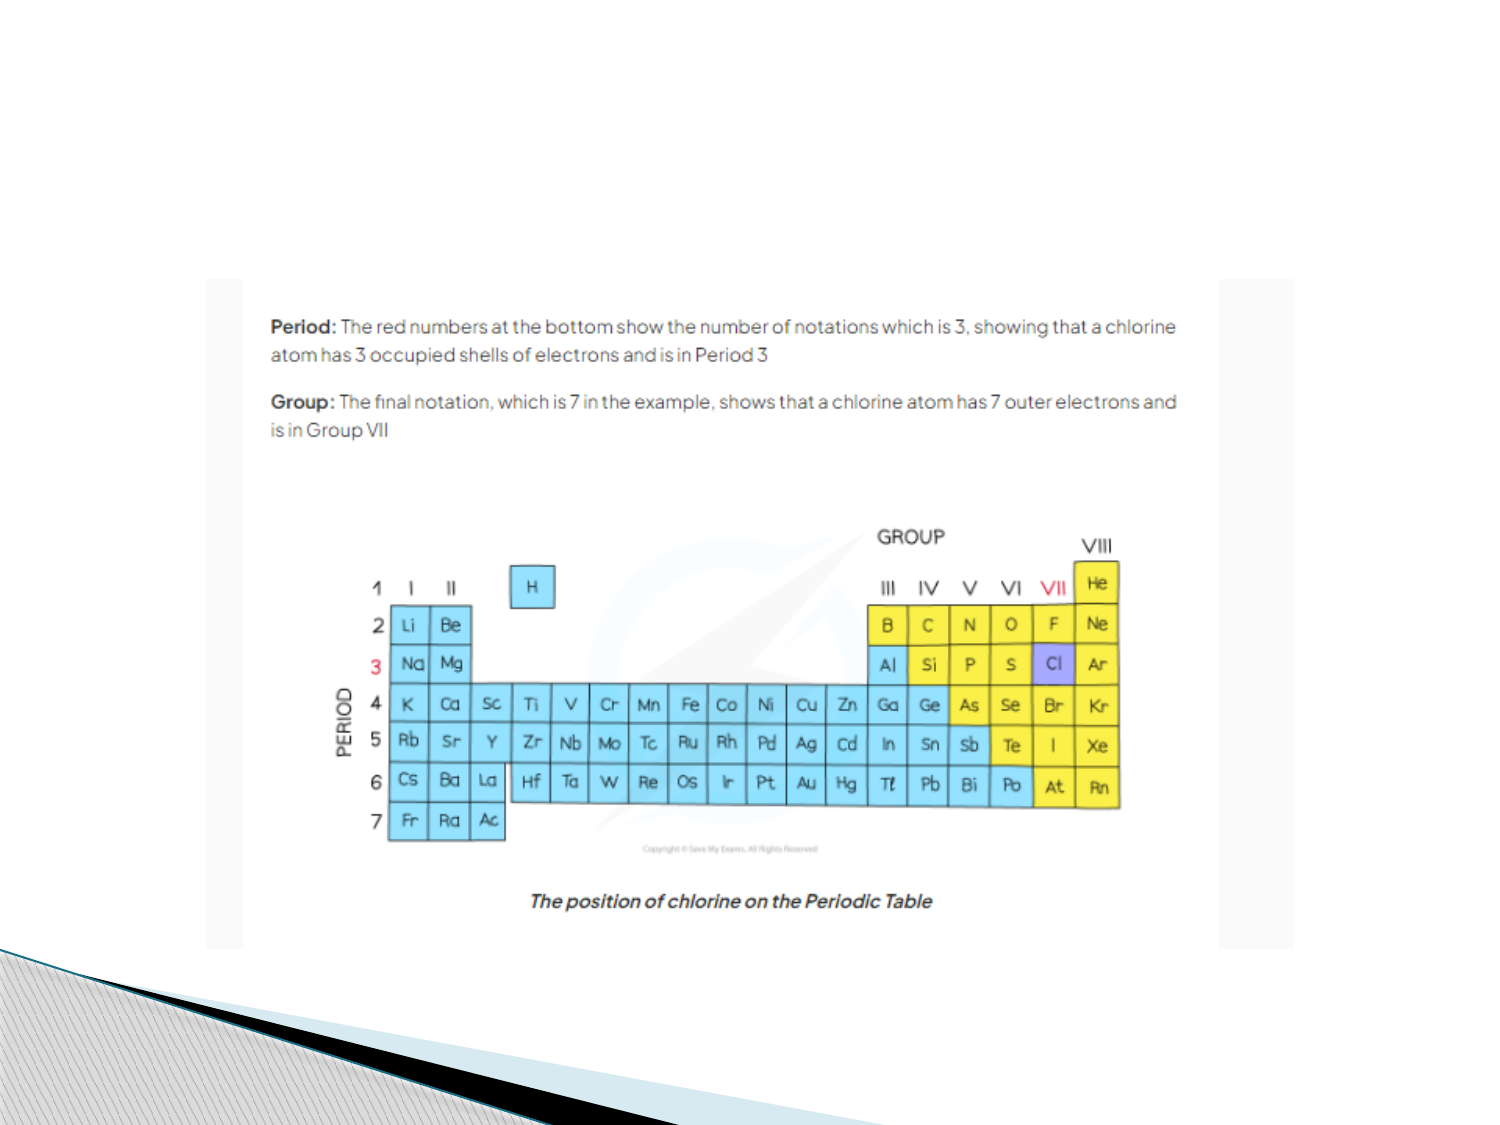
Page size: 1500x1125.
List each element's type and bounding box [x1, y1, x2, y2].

list [206, 279, 1294, 949]
